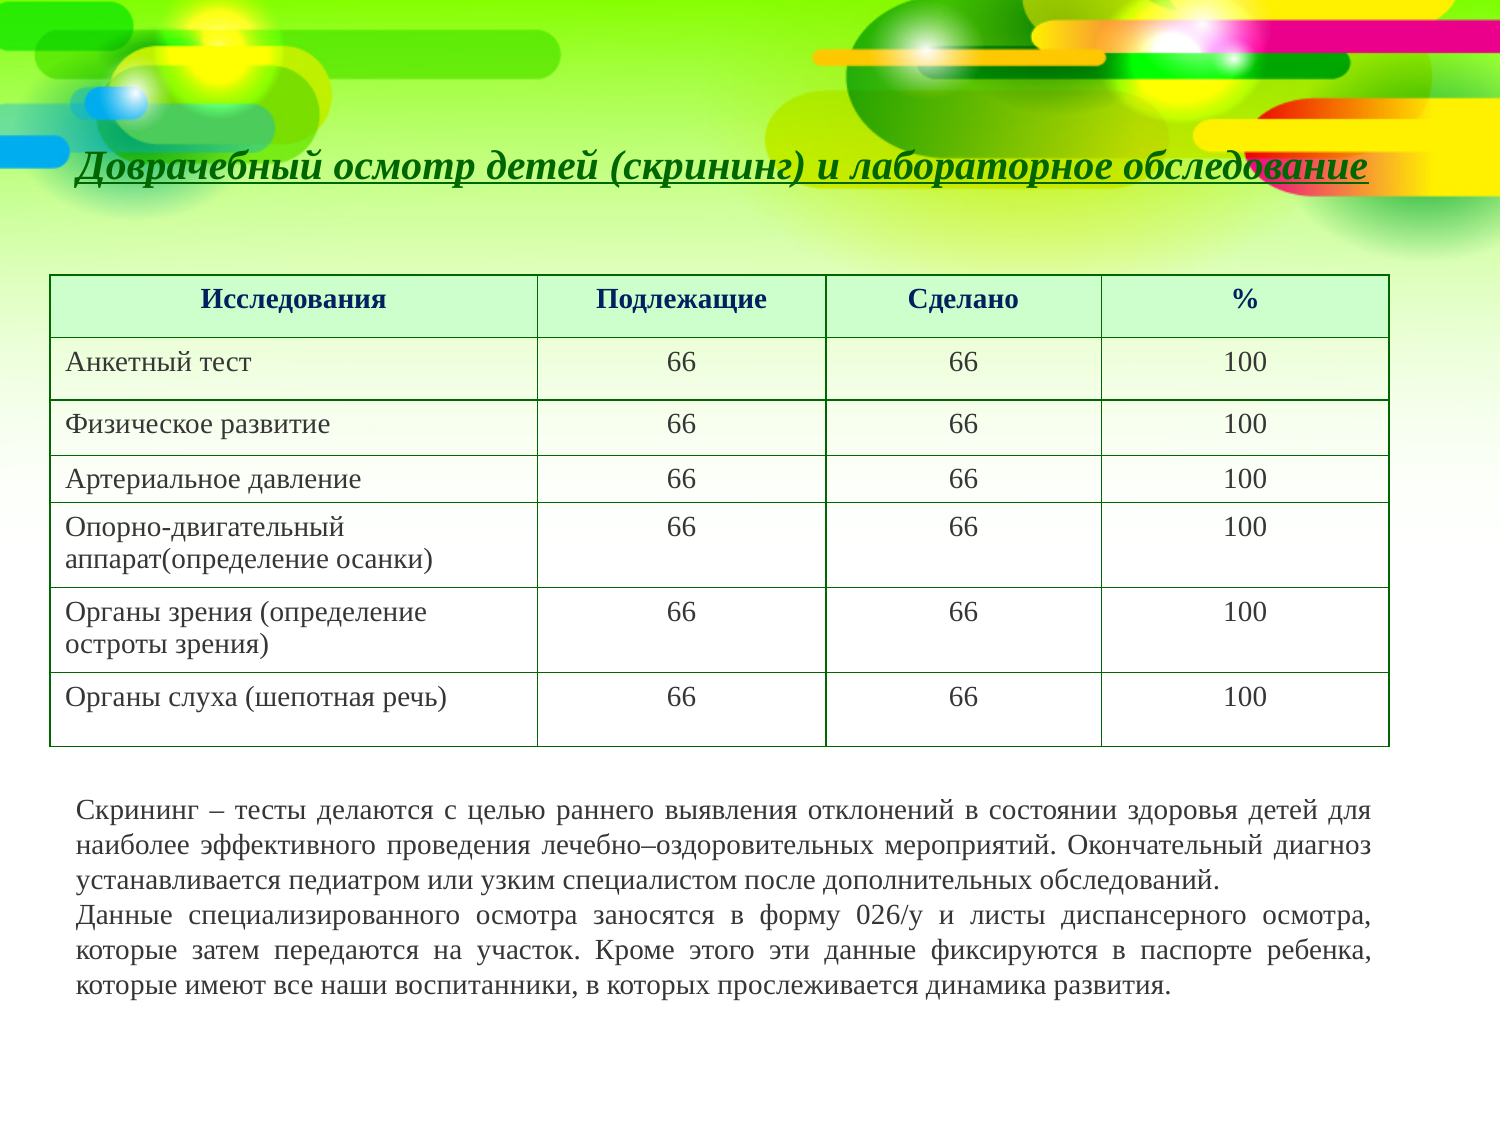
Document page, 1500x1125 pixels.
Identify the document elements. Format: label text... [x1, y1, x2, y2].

table_cell Анкетный тест [51, 338, 537, 399]
table_cell 66 [827, 456, 1101, 502]
table_cell 100 [1102, 401, 1388, 455]
table_cell 100 [1102, 338, 1388, 399]
table_cell 66 [538, 401, 825, 455]
table_cell 66 [827, 401, 1101, 455]
table_cell Органы зрения (определение остроты зрения) [51, 588, 537, 672]
table_cell 66 [538, 338, 825, 399]
title Доврачебный осмотр детей (скрининг) и лабораторное обследование [62, 125, 1425, 200]
table_cell Физическое развитие [51, 401, 537, 455]
table_cell 66 [538, 503, 825, 587]
table_header Подлежащие [538, 276, 825, 337]
table_cell 100 [1102, 503, 1388, 587]
table_header Сделано [827, 276, 1101, 337]
table_cell 66 [827, 503, 1101, 587]
table_cell Опорно-двигательный аппарат(определение осанки) [51, 503, 537, 587]
picture [0, 0, 1500, 1125]
table_cell 100 [1102, 456, 1388, 502]
table_header % [1102, 276, 1388, 337]
table_cell 66 [827, 338, 1101, 399]
table_cell Органы слуха (шепотная речь) [51, 673, 537, 746]
table_cell 66 [827, 673, 1101, 746]
table_cell Артериальное давление [51, 456, 537, 502]
table_cell 100 [1102, 673, 1388, 746]
table_header Исследования [51, 276, 537, 337]
table_cell 66 [538, 673, 825, 746]
text_box Скрининг – тесты делаются с целью раннего выявления отклонений в состоянии здоровья детей для наиболее эффективного проведения лечебно–оздоровительных мероприятий. Окончательный диагноз устанавливается педиатром или узким специалистом после дополнительных обследований. Данные специализированного осмотра заносятся в форму 026/у и листы диспансерного осмотра, которые затем передаются на участок. Кроме этого эти данные фиксируются в паспорте ребенка, которые имеют все наши воспитанники, в которых прослеживается динамика развития. [61, 783, 1388, 1043]
table_cell 66 [827, 588, 1101, 672]
table_cell 100 [1102, 588, 1388, 672]
table_cell 66 [538, 588, 825, 672]
table_cell 66 [538, 456, 825, 502]
